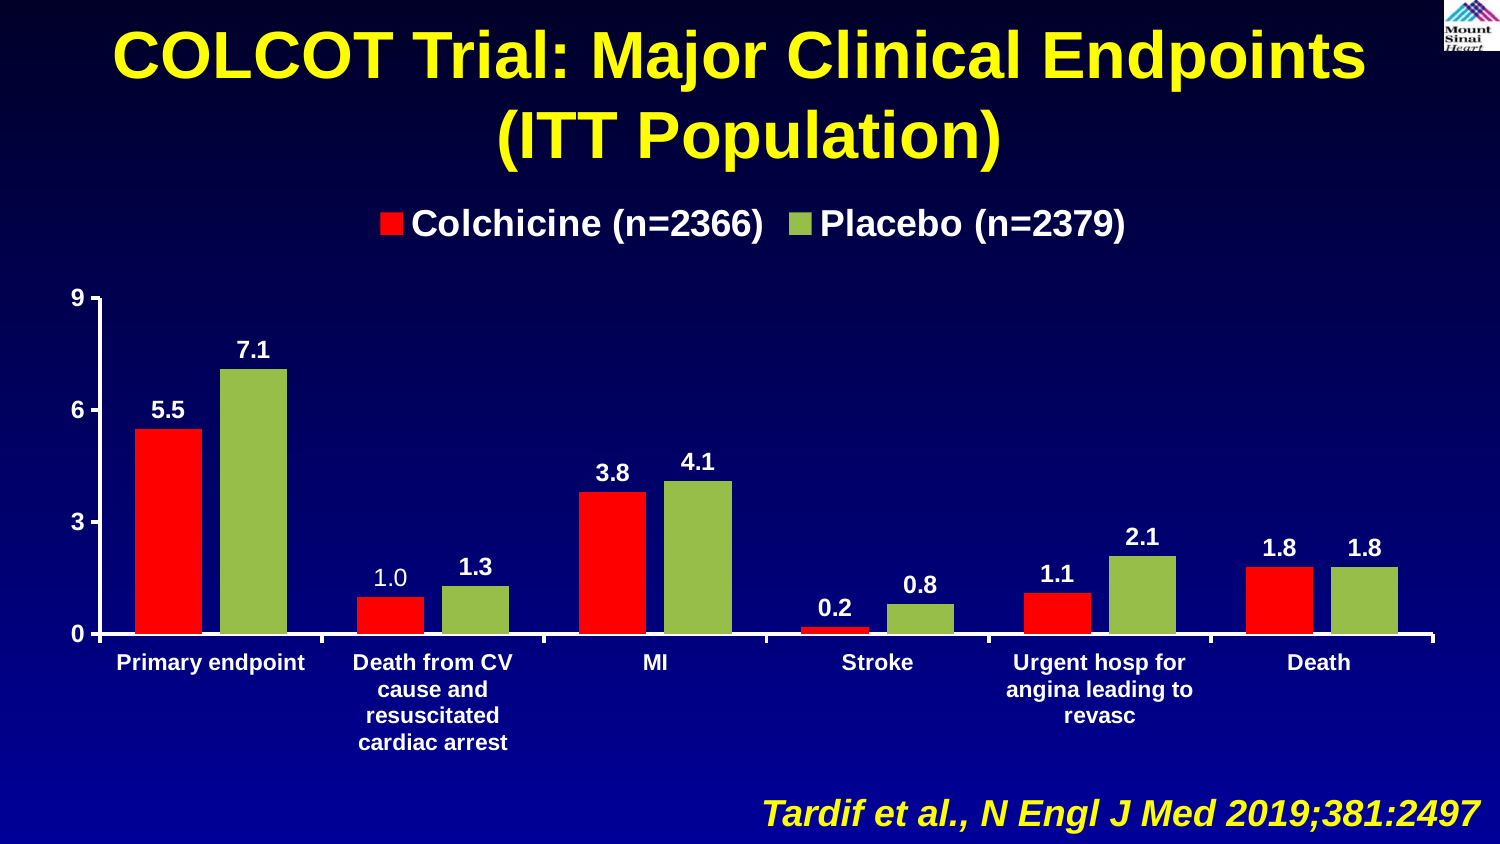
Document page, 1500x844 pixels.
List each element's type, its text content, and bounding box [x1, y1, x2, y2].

chart [50, 184, 1457, 756]
picture [1444, 0, 1500, 51]
text_box COLCOT Trial: Major Clinical Endpoints (ITT Population) [0, 4, 1500, 179]
text_box Tardif et al., N Engl J Med 2019;381:2497 [746, 781, 1500, 842]
